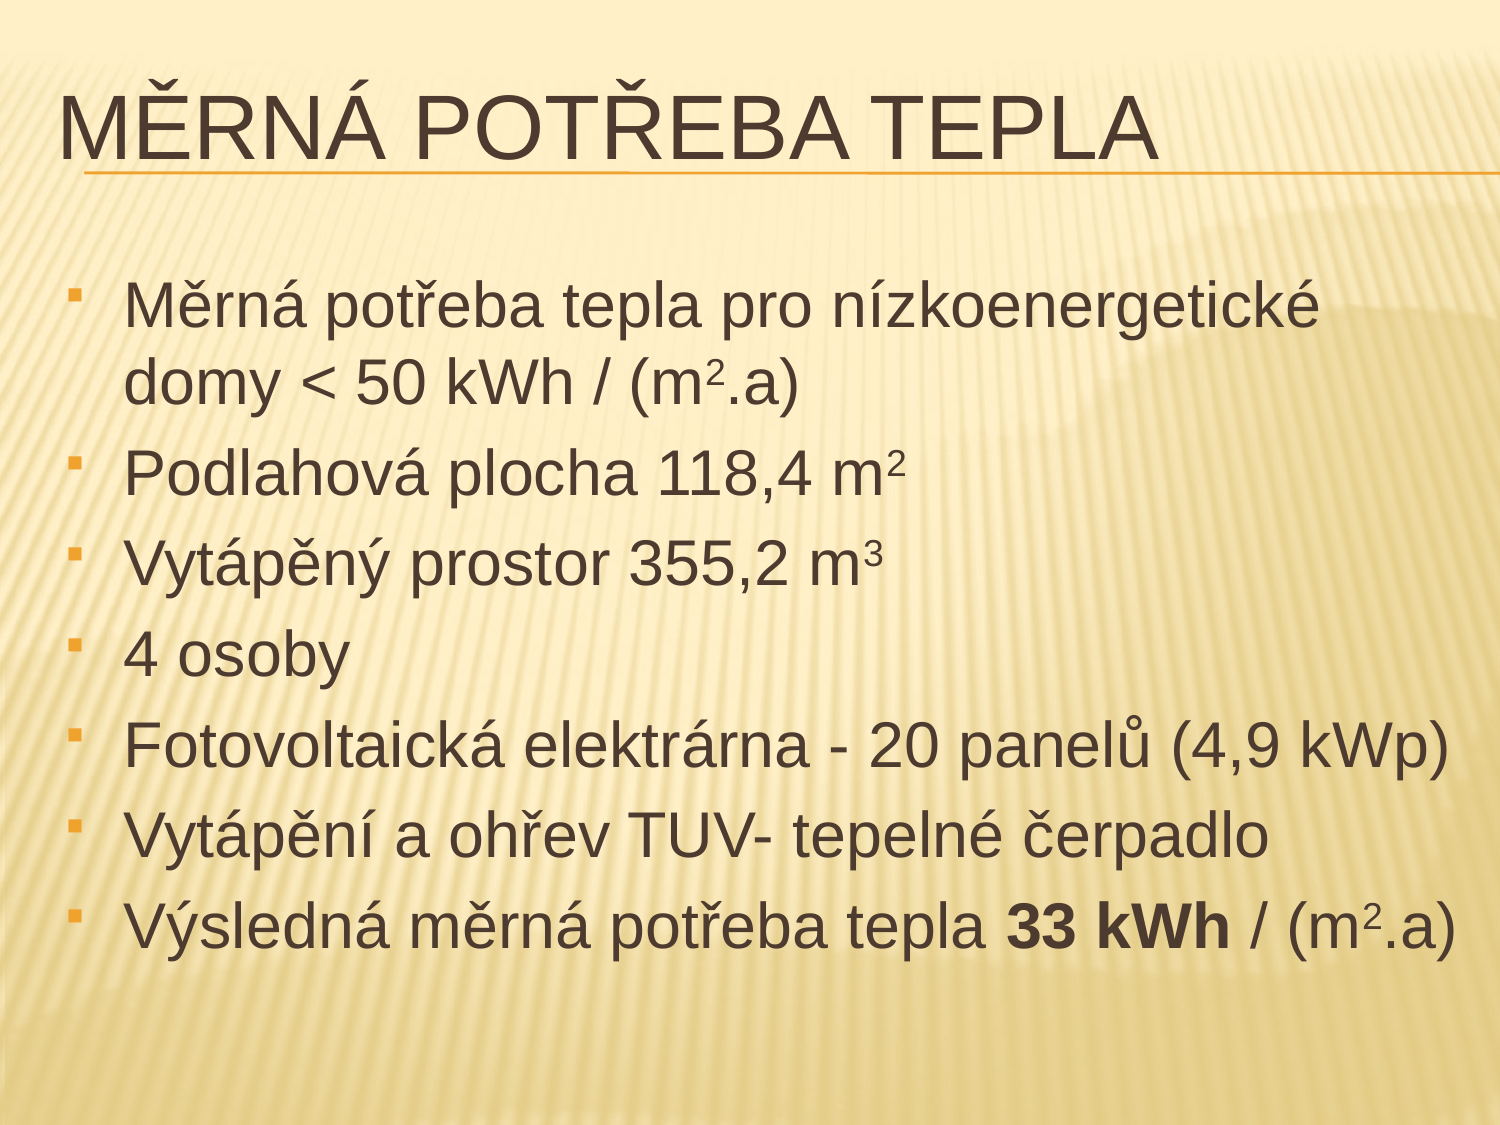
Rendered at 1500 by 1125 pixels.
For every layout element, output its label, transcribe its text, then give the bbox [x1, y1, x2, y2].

title Měrná potřeba tepla [41, 54, 1467, 192]
list Měrná potřeba tepla pro nízkoenergetické domy < 50 kWh / (m2.a) Podlahová plocha 118,4 m2 Vytápěný prostor 355,2 m3 4 osoby Fotovoltaická elektrárna - 20 panelů (4,9 kWp) Vytápění a ohřev TUV- tepelné čerpadlo Výsledná měrná potřeba tepla 33 kWh / (m2.a) [50, 254, 1475, 998]
